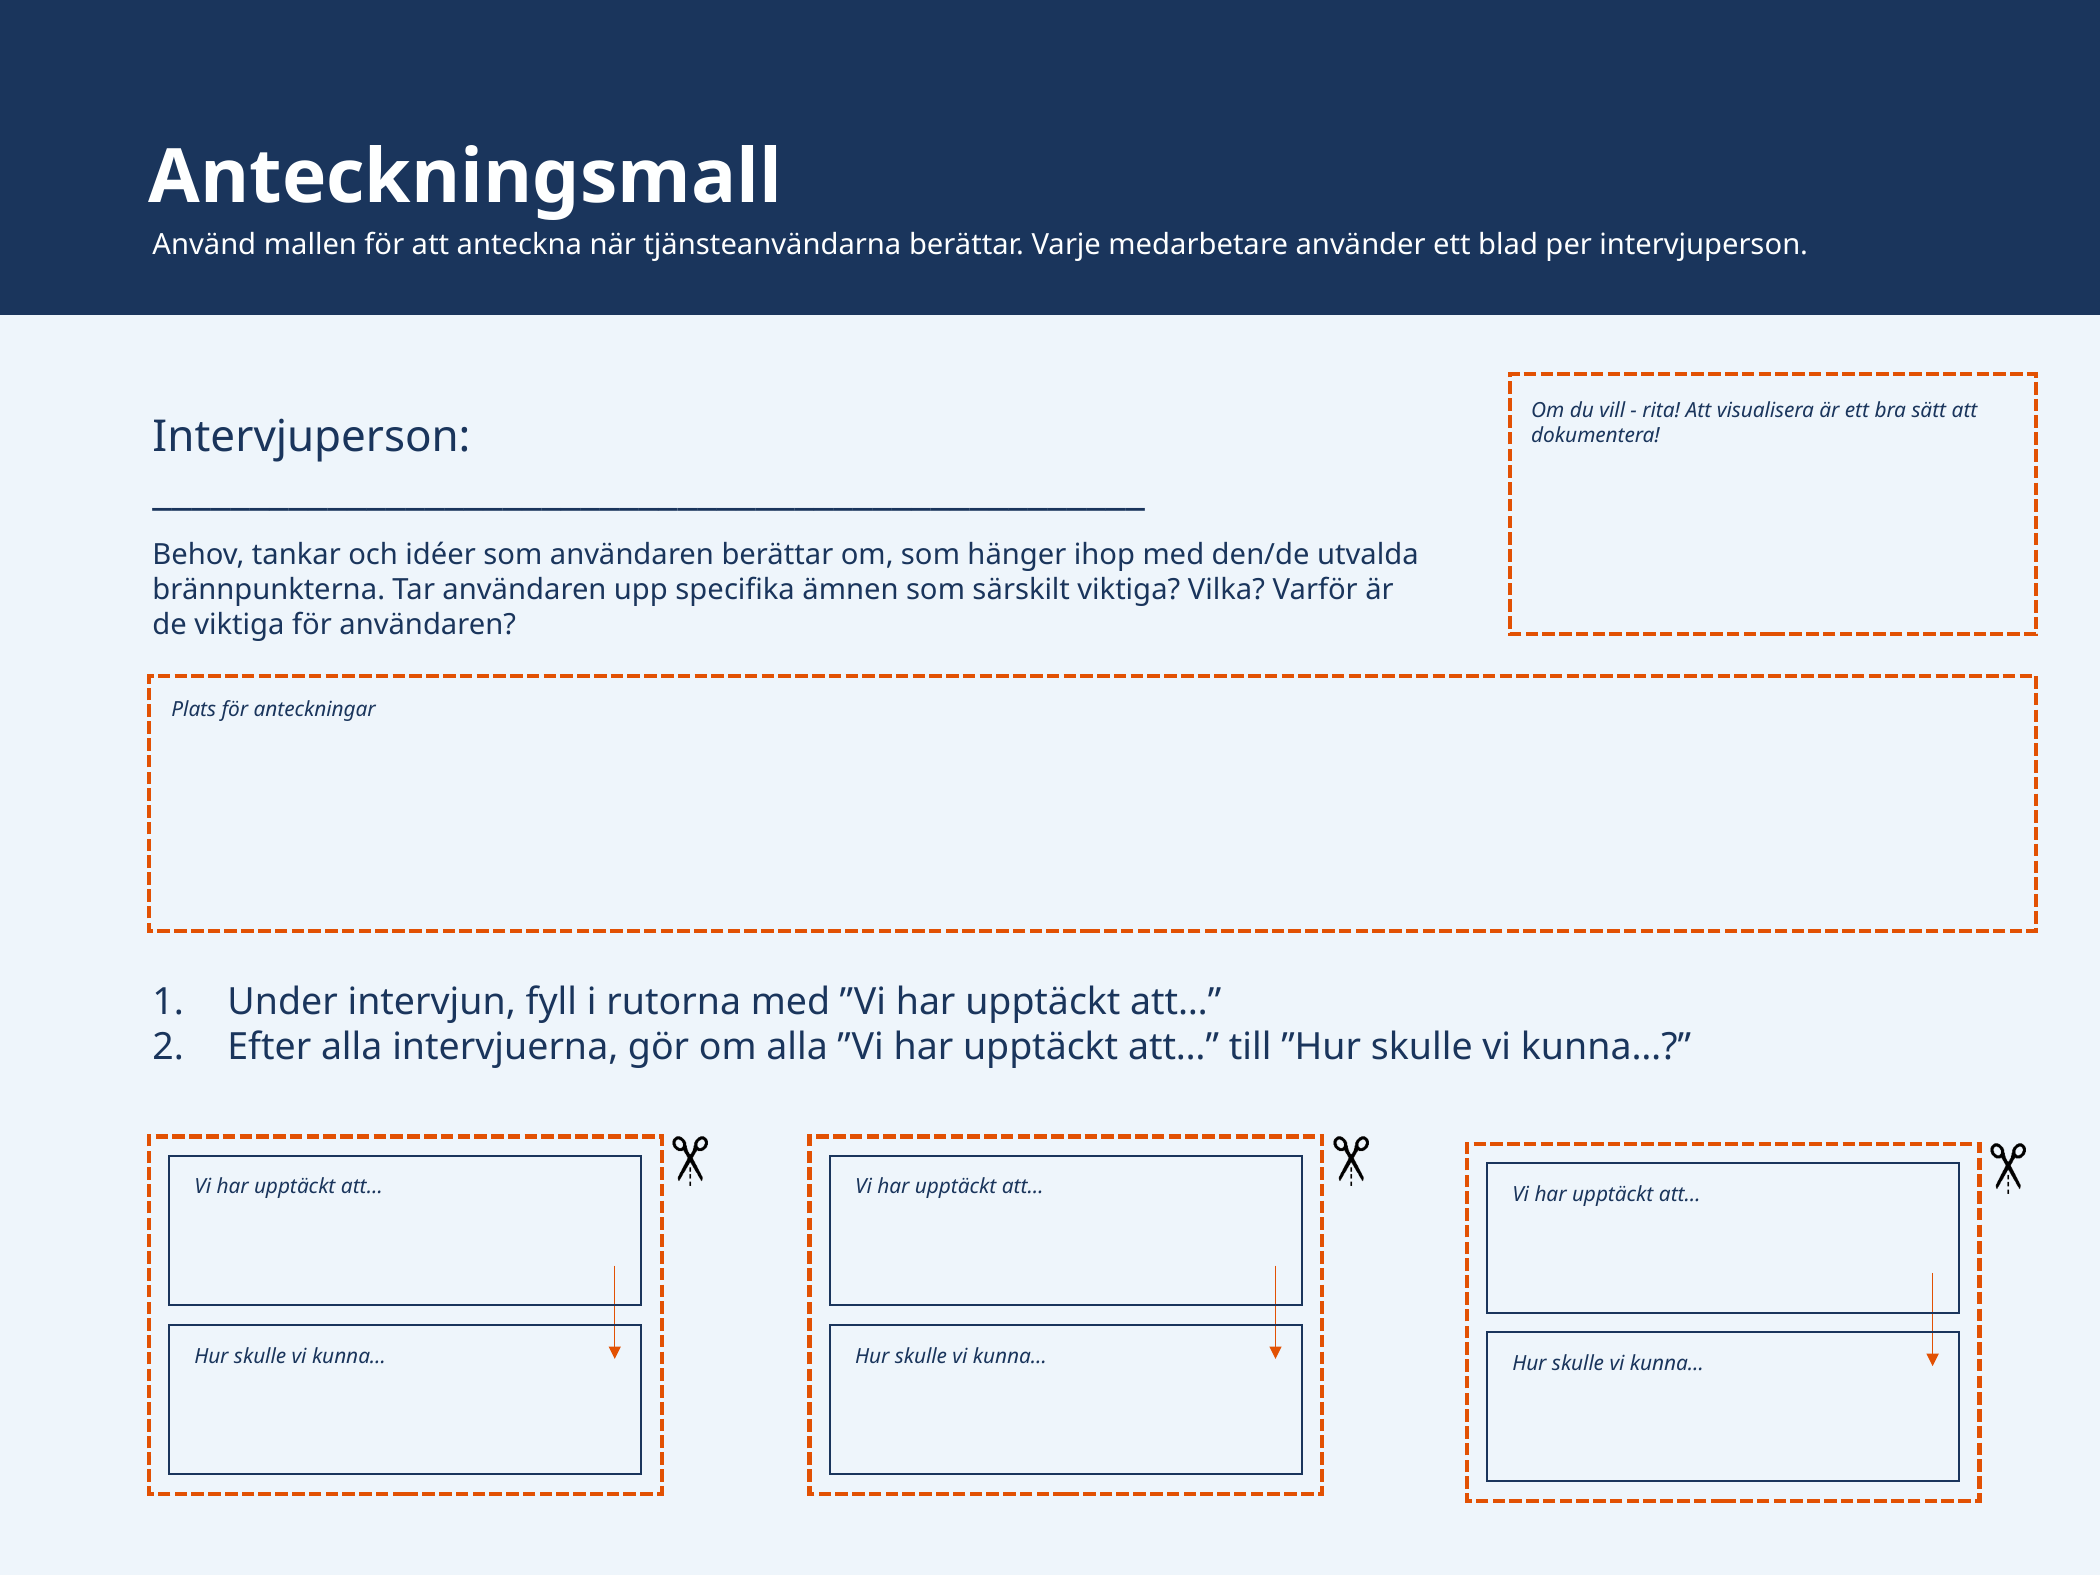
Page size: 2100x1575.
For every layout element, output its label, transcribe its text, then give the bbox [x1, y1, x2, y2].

text_box Under intervjun, fyll i rutorna med ”Vi har upptäckt att…” Efter alla intervjuerna, gör om alla ”Vi har upptäckt att…” till ”Hur skulle vi kunna…?” [137, 969, 2036, 1075]
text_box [148, 675, 2037, 931]
text_box Använd mallen för att anteckna när tjänsteanvändarna berättar. Varje medarbetare använder ett blad per intervjuperson. [137, 217, 1855, 363]
title Anteckningsmall [148, 74, 1724, 217]
text_box [1509, 373, 2037, 635]
text_box Intervjuperson: ___________________________________________________ [137, 400, 1467, 521]
text_box Om du vill - rita! Att visualisera är ett bra sätt att dokumentera! [1516, 388, 2026, 454]
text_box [809, 1136, 1369, 1494]
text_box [1466, 1143, 2026, 1501]
text_box Behov, tankar och idéer som användaren berättar om, som hänger ihop med den/de utvalda brännpunkterna. Tar användaren upp specifika ämnen som särskilt viktiga? Vilka? Varför är de viktiga för användaren? [137, 527, 1435, 648]
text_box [148, 1136, 708, 1494]
